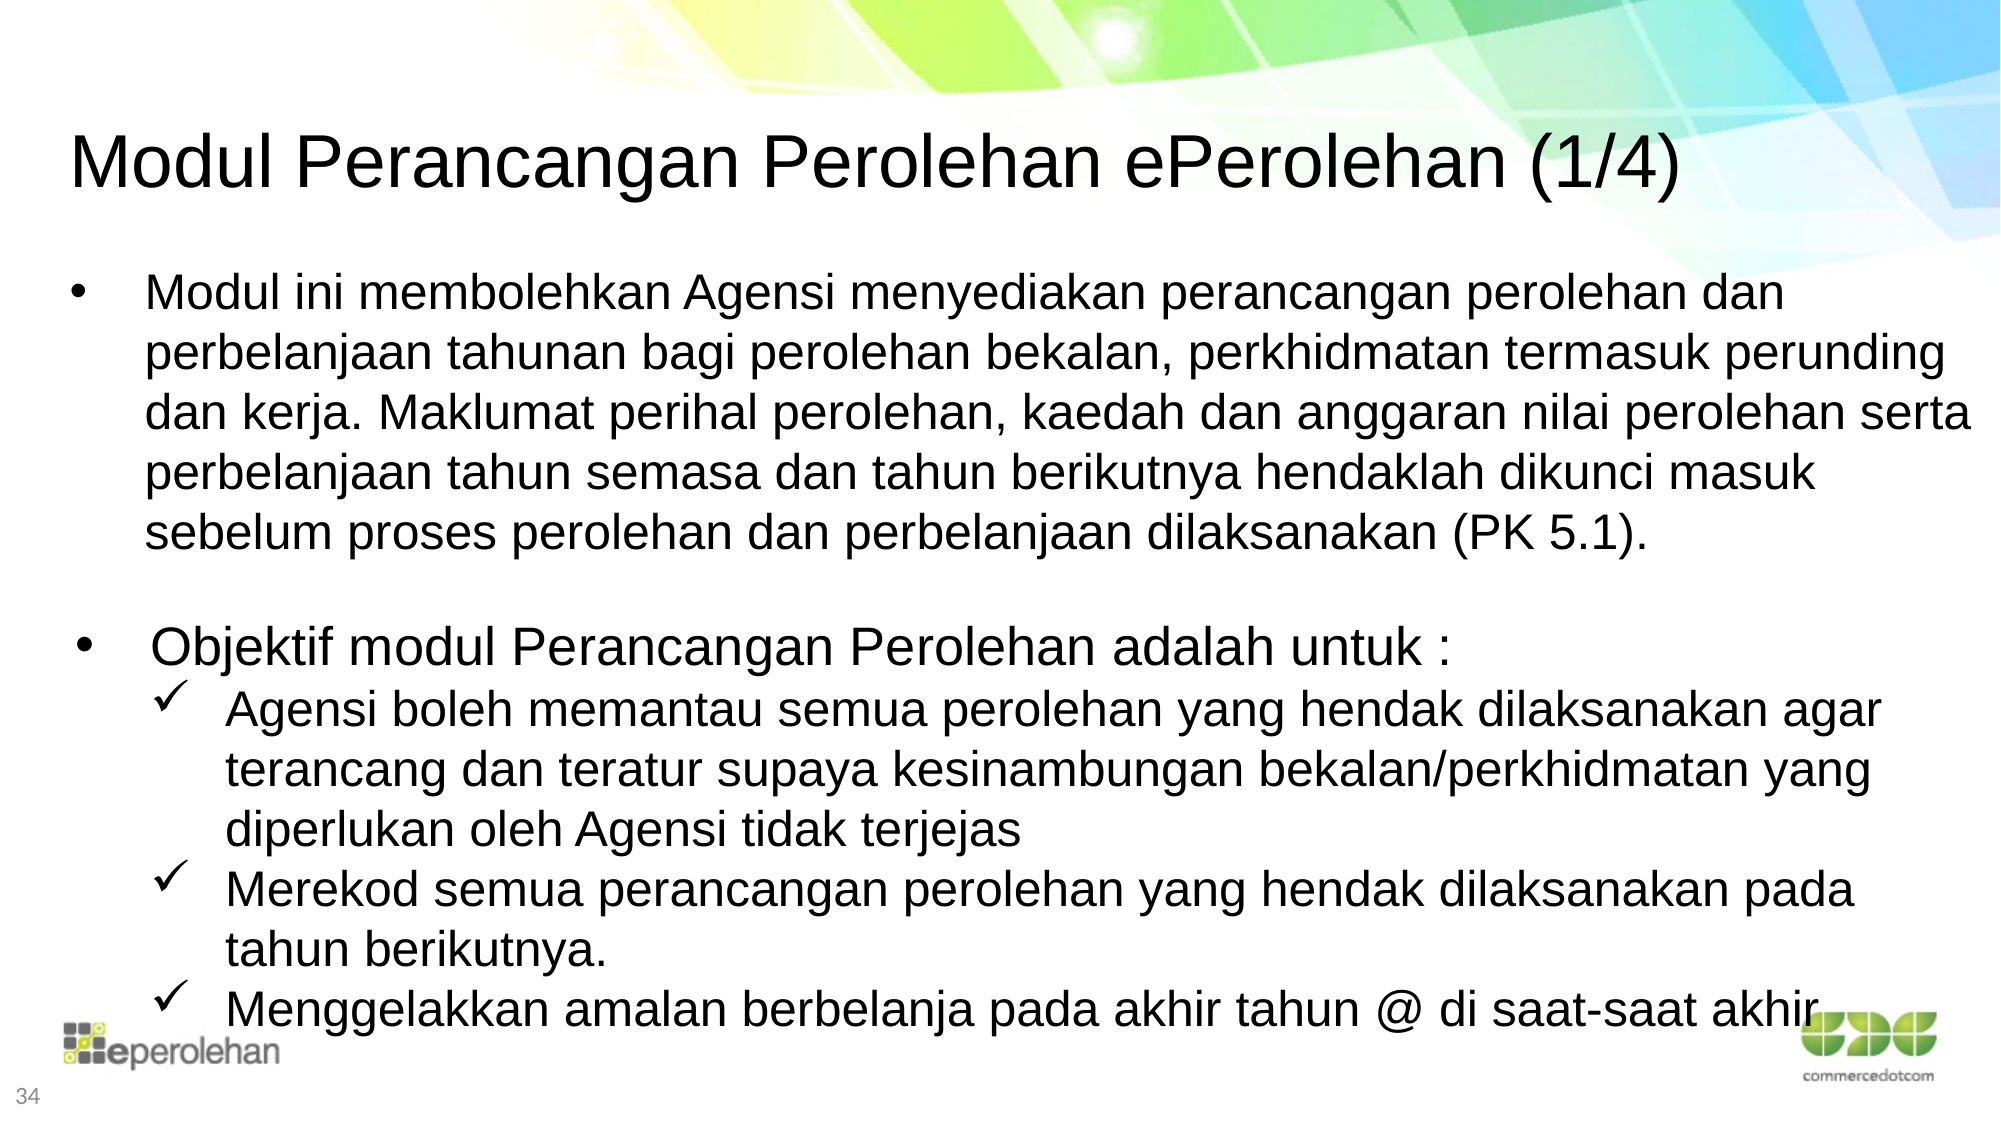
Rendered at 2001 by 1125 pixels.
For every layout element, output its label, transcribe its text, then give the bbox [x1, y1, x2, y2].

text_box Objektif modul Perancangan Perolehan adalah untuk : Agensi boleh memantau semua perolehan yang hendak dilaksanakan agar terancang dan teratur supaya kesinambungan bekalan/perkhidmatan yang diperlukan oleh Agensi tidak terjejas Merekod semua perancangan perolehan yang hendak dilaksanakan pada tahun berikutnya. Menggelakkan amalan berbelanja pada akhir tahun @ di saat-saat akhir [60, 604, 1905, 1104]
text_box Modul Perancangan Perolehan ePerolehan (1/4) [54, 105, 1967, 210]
text_box Modul ini membolehkan Agensi menyediakan perancangan perolehan dan perbelanjaan tahunan bagi perolehan bekalan, perkhidmatan termasuk perunding dan kerja. Maklumat perihal perolehan, kaedah dan anggaran nilai perolehan serta perbelanjaan tahun semasa dan tahun berikutnya hendaklah dikunci masuk sebelum proses perolehan dan perbelanjaan dilaksanakan (PK 5.1). [54, 252, 2000, 568]
slide_number 34 [0, 1065, 467, 1125]
picture [0, 0, 2001, 1125]
